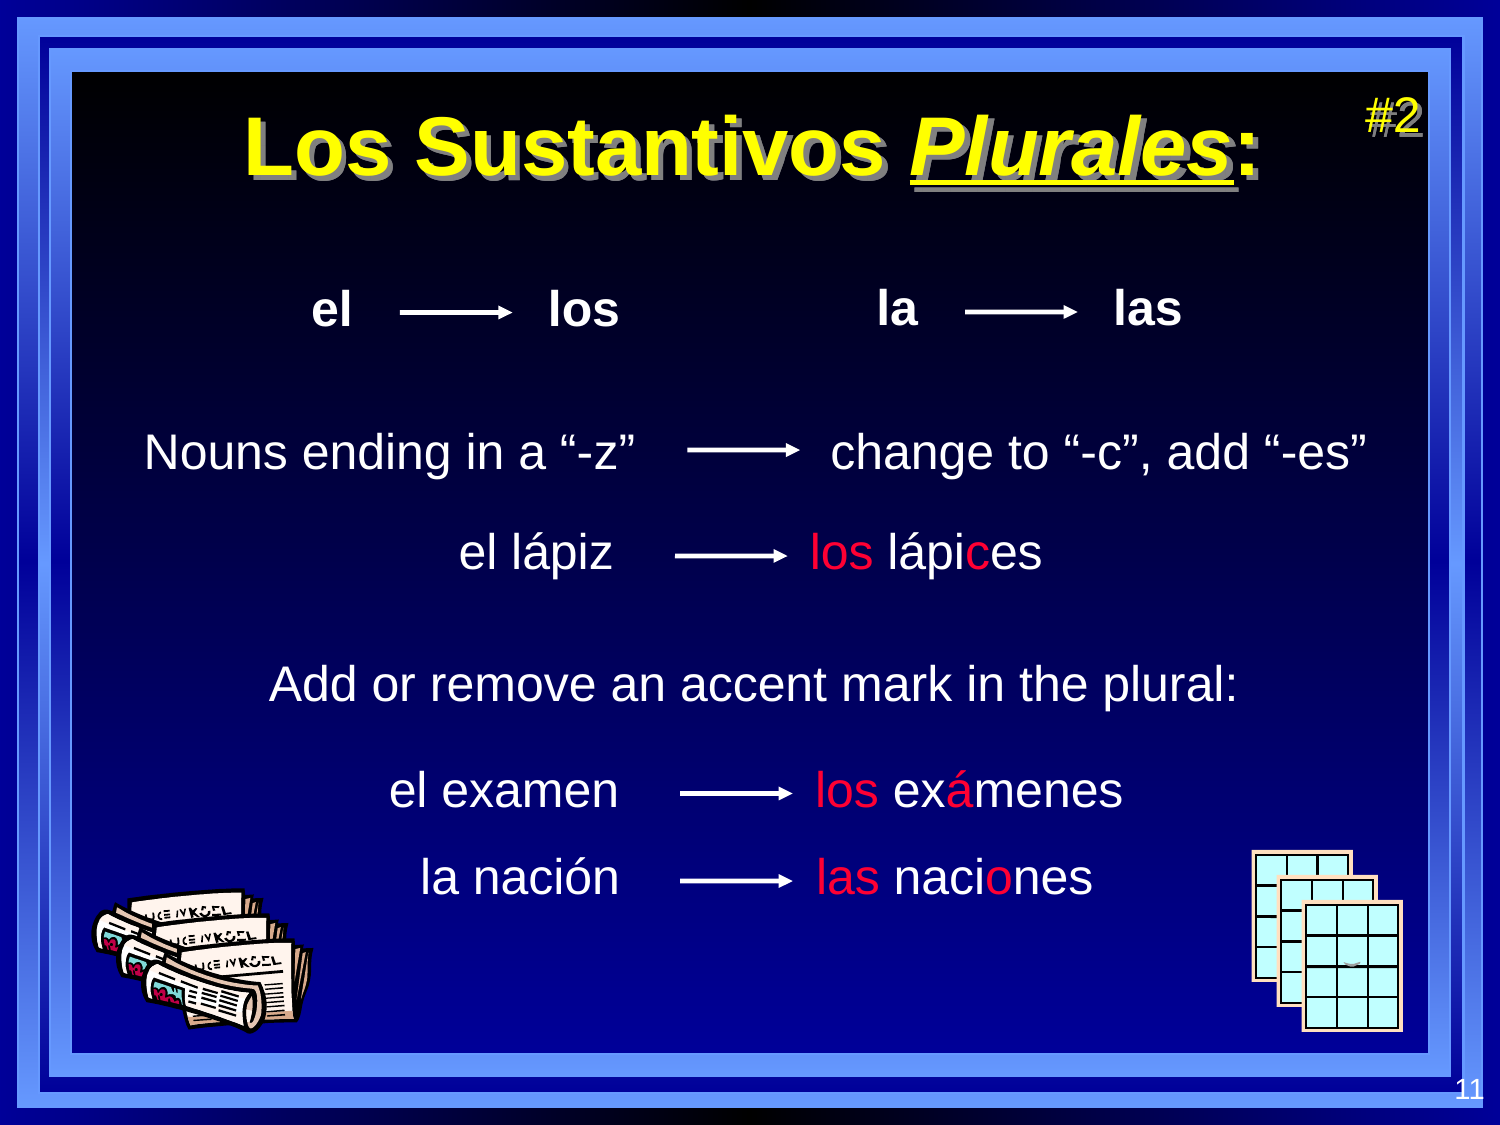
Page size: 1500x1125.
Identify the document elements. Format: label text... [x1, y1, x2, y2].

text_box Los Sustantivos Plurales: [229, 84, 1277, 200]
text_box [405, 837, 1109, 913]
text_box Add or remove an accent mark in the plural: [254, 643, 1255, 719]
slide_number 11 [1187, 1049, 1500, 1125]
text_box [129, 412, 1383, 488]
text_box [374, 749, 1138, 826]
text_box #2 [1350, 74, 1436, 150]
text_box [1251, 849, 1404, 1033]
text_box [443, 512, 1058, 588]
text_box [297, 268, 635, 345]
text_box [862, 268, 1198, 344]
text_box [87, 887, 314, 1037]
